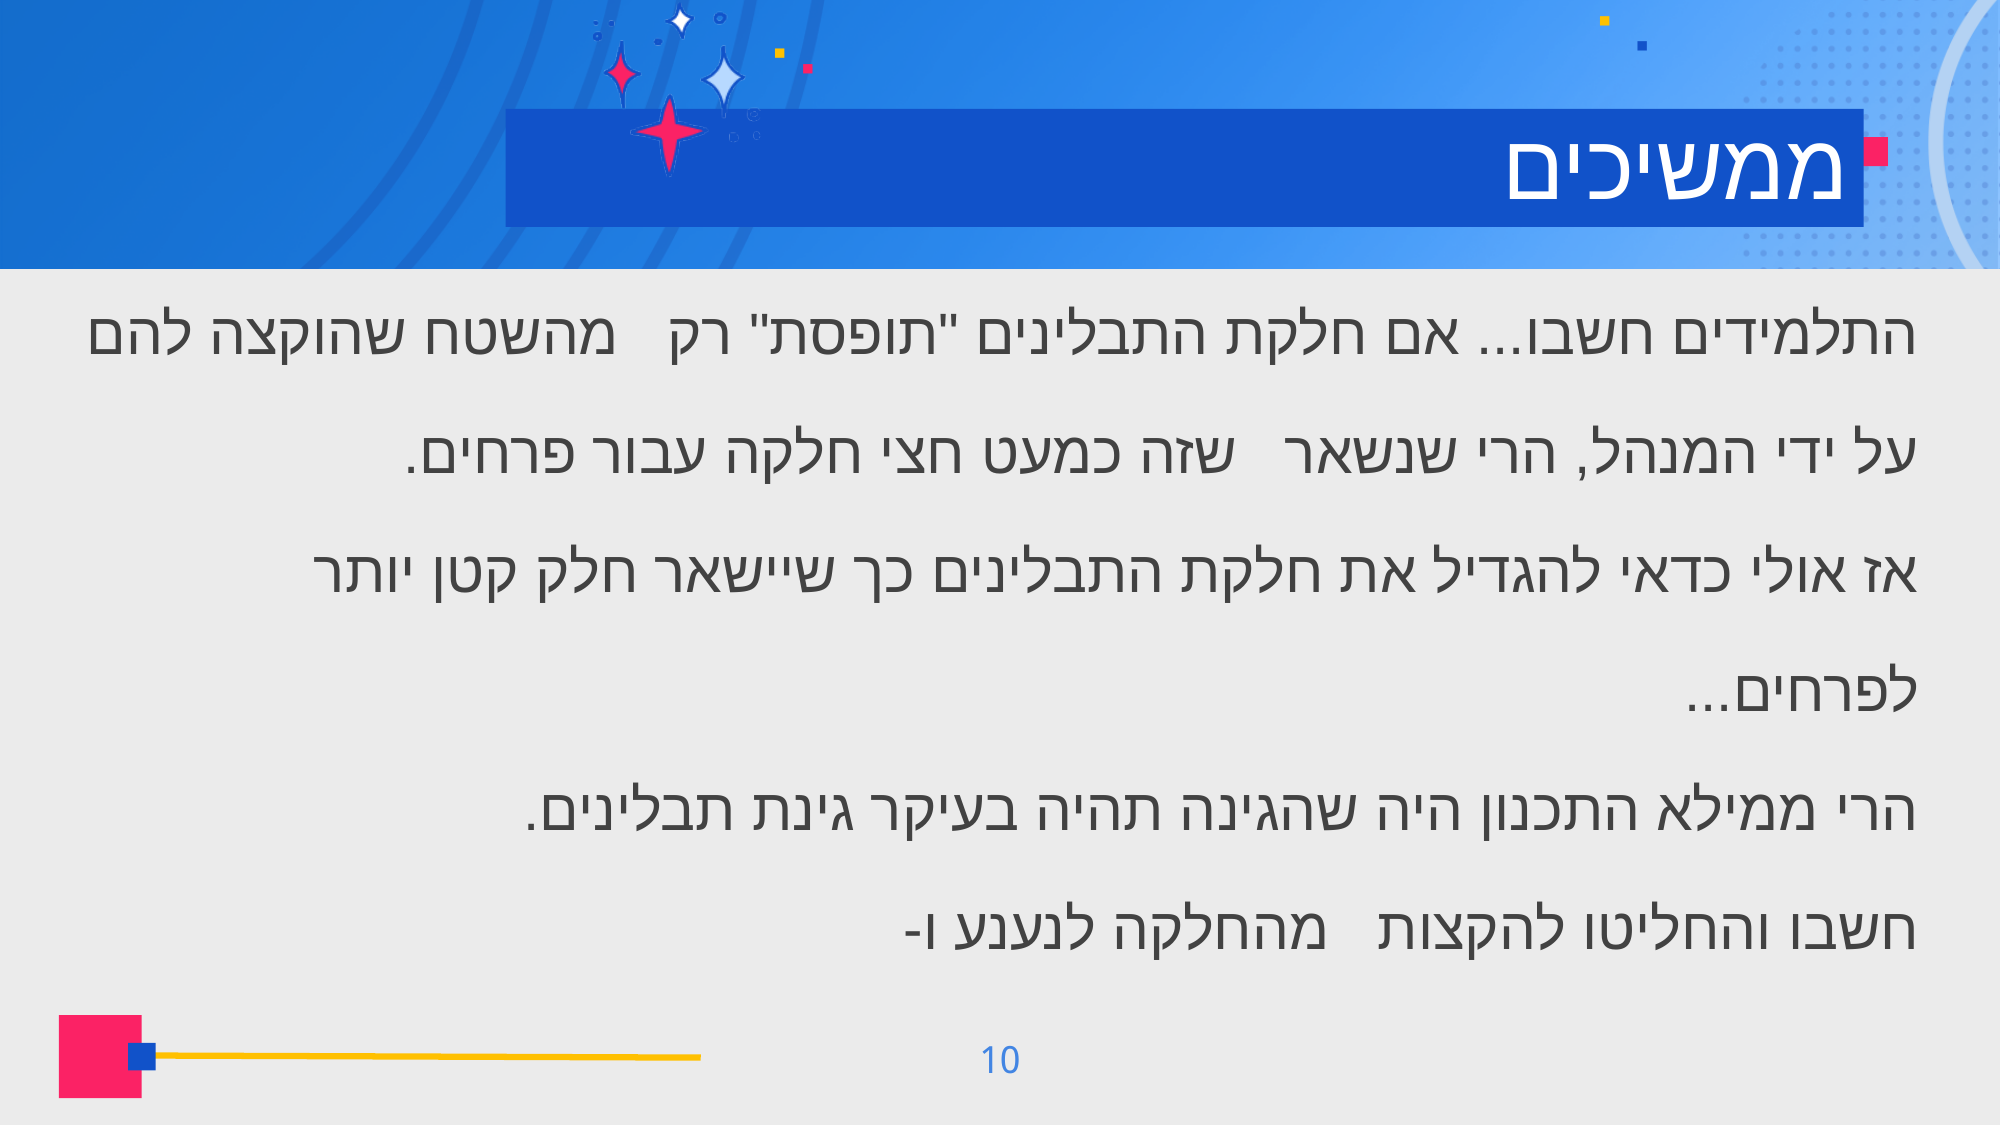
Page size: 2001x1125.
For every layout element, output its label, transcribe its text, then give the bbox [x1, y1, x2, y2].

picture [0, 0, 2000, 269]
title ממשיכים [505, 108, 1864, 227]
